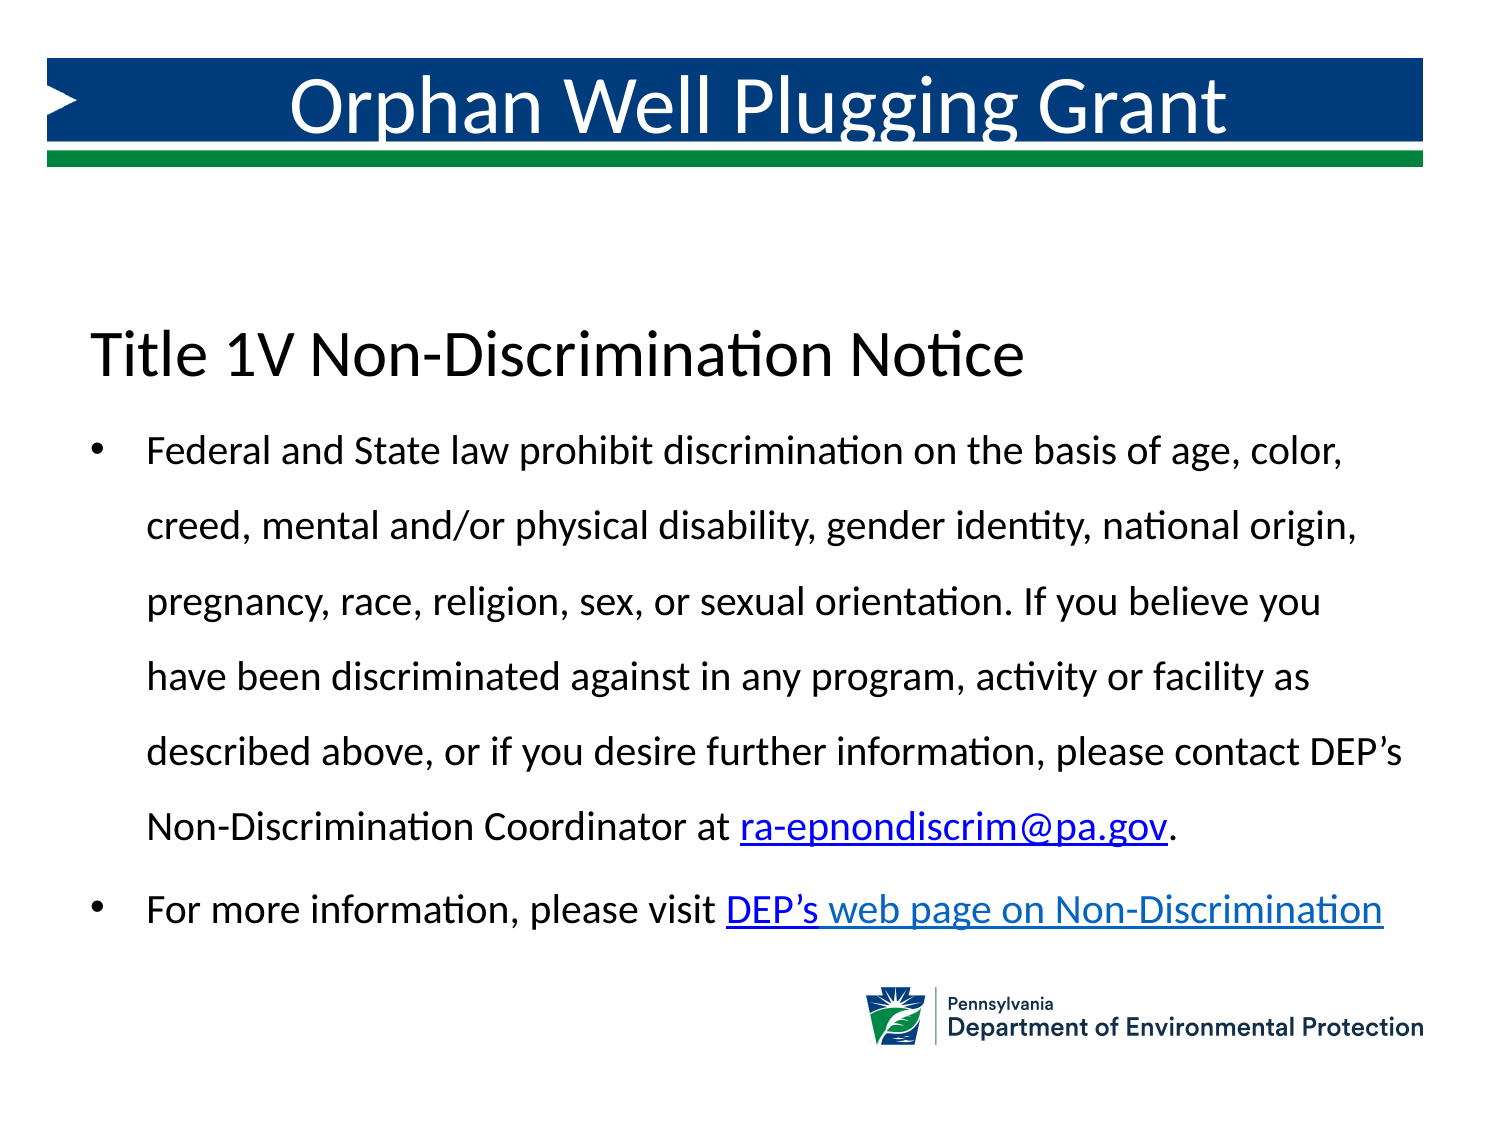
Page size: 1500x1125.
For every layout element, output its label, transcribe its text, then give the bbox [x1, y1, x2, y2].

list Title 1V Non-Discrimination Notice Federal and State law prohibit discrimination on the basis of age, color, creed, mental and/or physical disability, gender identity, national origin, pregnancy, race, religion, sex, or sexual orientation. If you believe you have been discriminated against in any program, activity or facility as described above, or if you desire further information, please contact DEP’s Non-Discrimination Coordinator at ra-epnondiscrim@pa.gov. For more information, please visit DEP’s web page on Non-Discrimination [75, 262, 1425, 1005]
picture [866, 987, 1423, 1045]
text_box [47, 58, 1423, 167]
